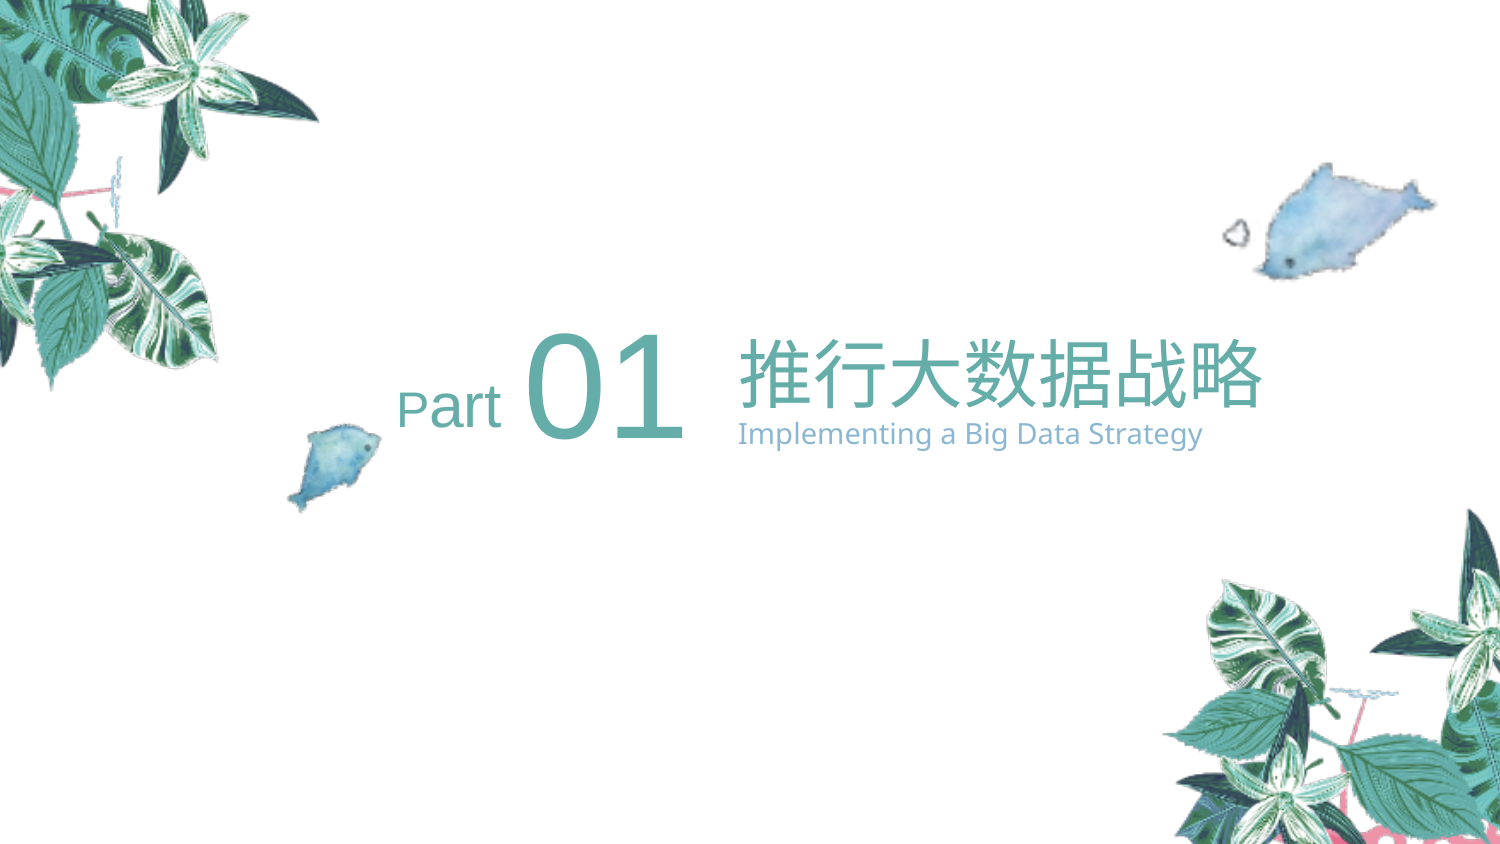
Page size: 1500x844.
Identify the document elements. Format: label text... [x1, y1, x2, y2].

text_box 01 [523, 288, 691, 470]
text_box Part [395, 364, 503, 440]
picture [1186, 82, 1461, 357]
picture [0, 0, 444, 528]
picture [1033, 382, 1500, 844]
text_box 推行大数据战略Implementing a Big Data Strategy [738, 338, 1319, 451]
